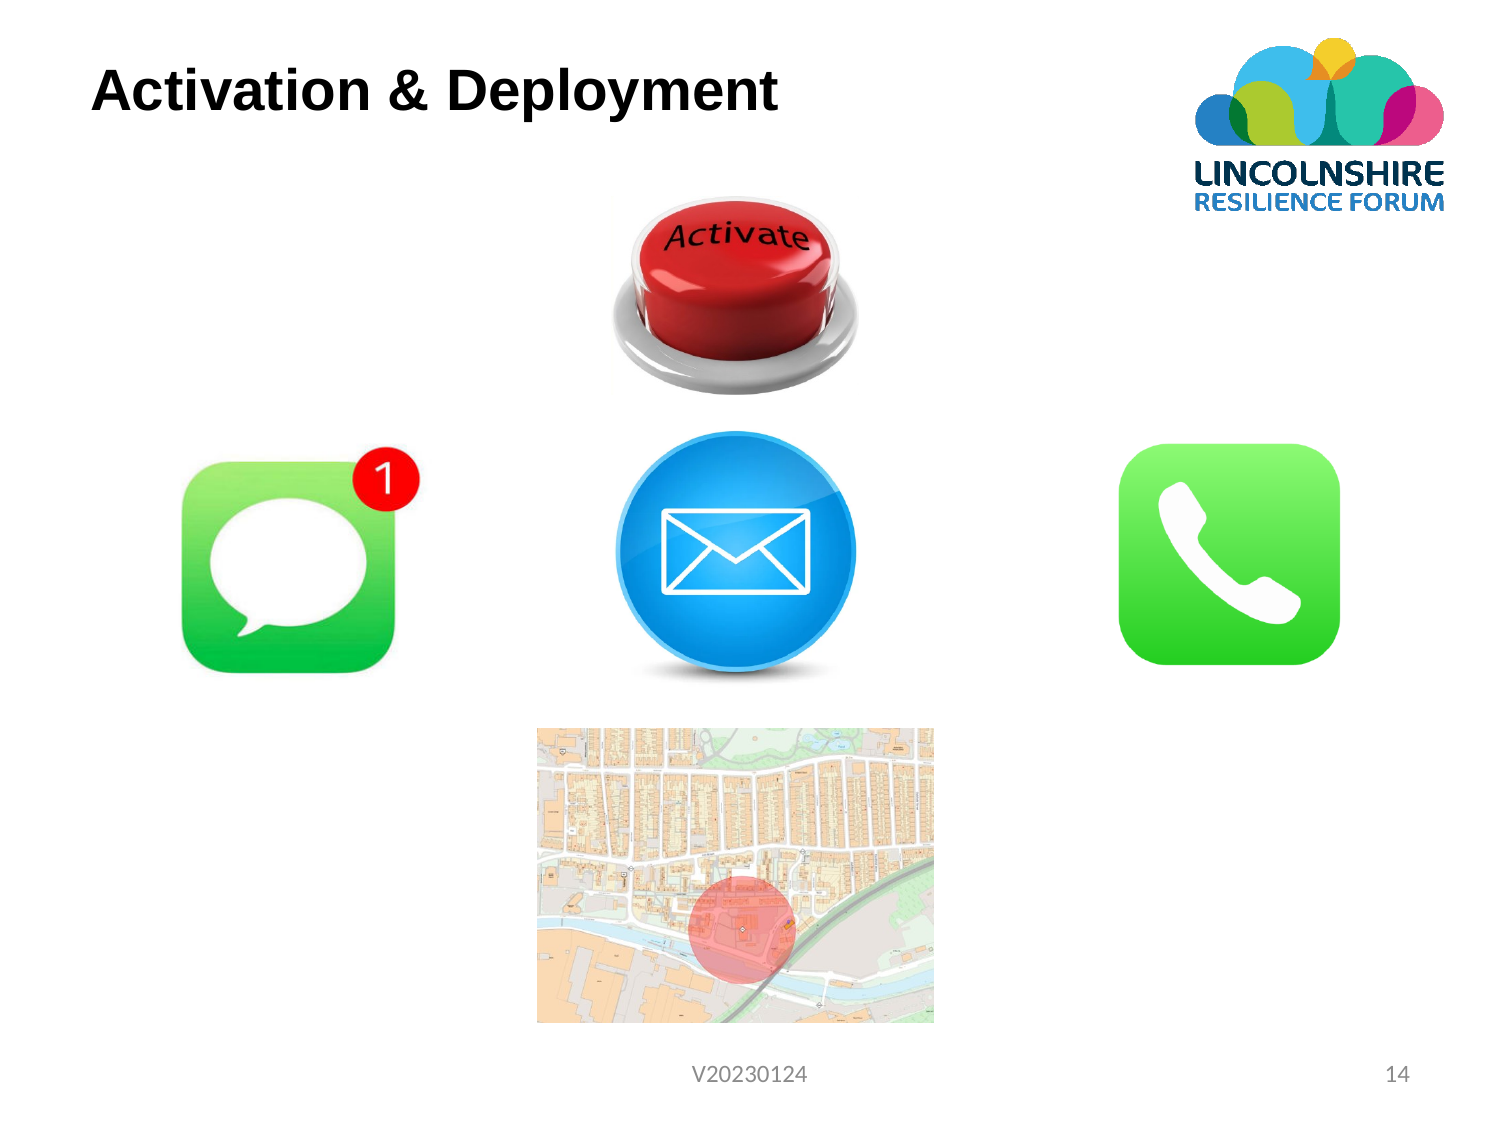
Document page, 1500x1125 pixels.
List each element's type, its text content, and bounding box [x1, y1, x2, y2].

picture [147, 434, 432, 701]
slide_number 14 [1074, 1042, 1425, 1103]
title Activation & Deployment [75, 45, 821, 233]
footer V20230124 [512, 1042, 988, 1103]
picture [1174, 17, 1465, 232]
picture [1105, 430, 1353, 678]
picture [611, 195, 859, 396]
picture [536, 728, 934, 1023]
picture [599, 415, 872, 693]
